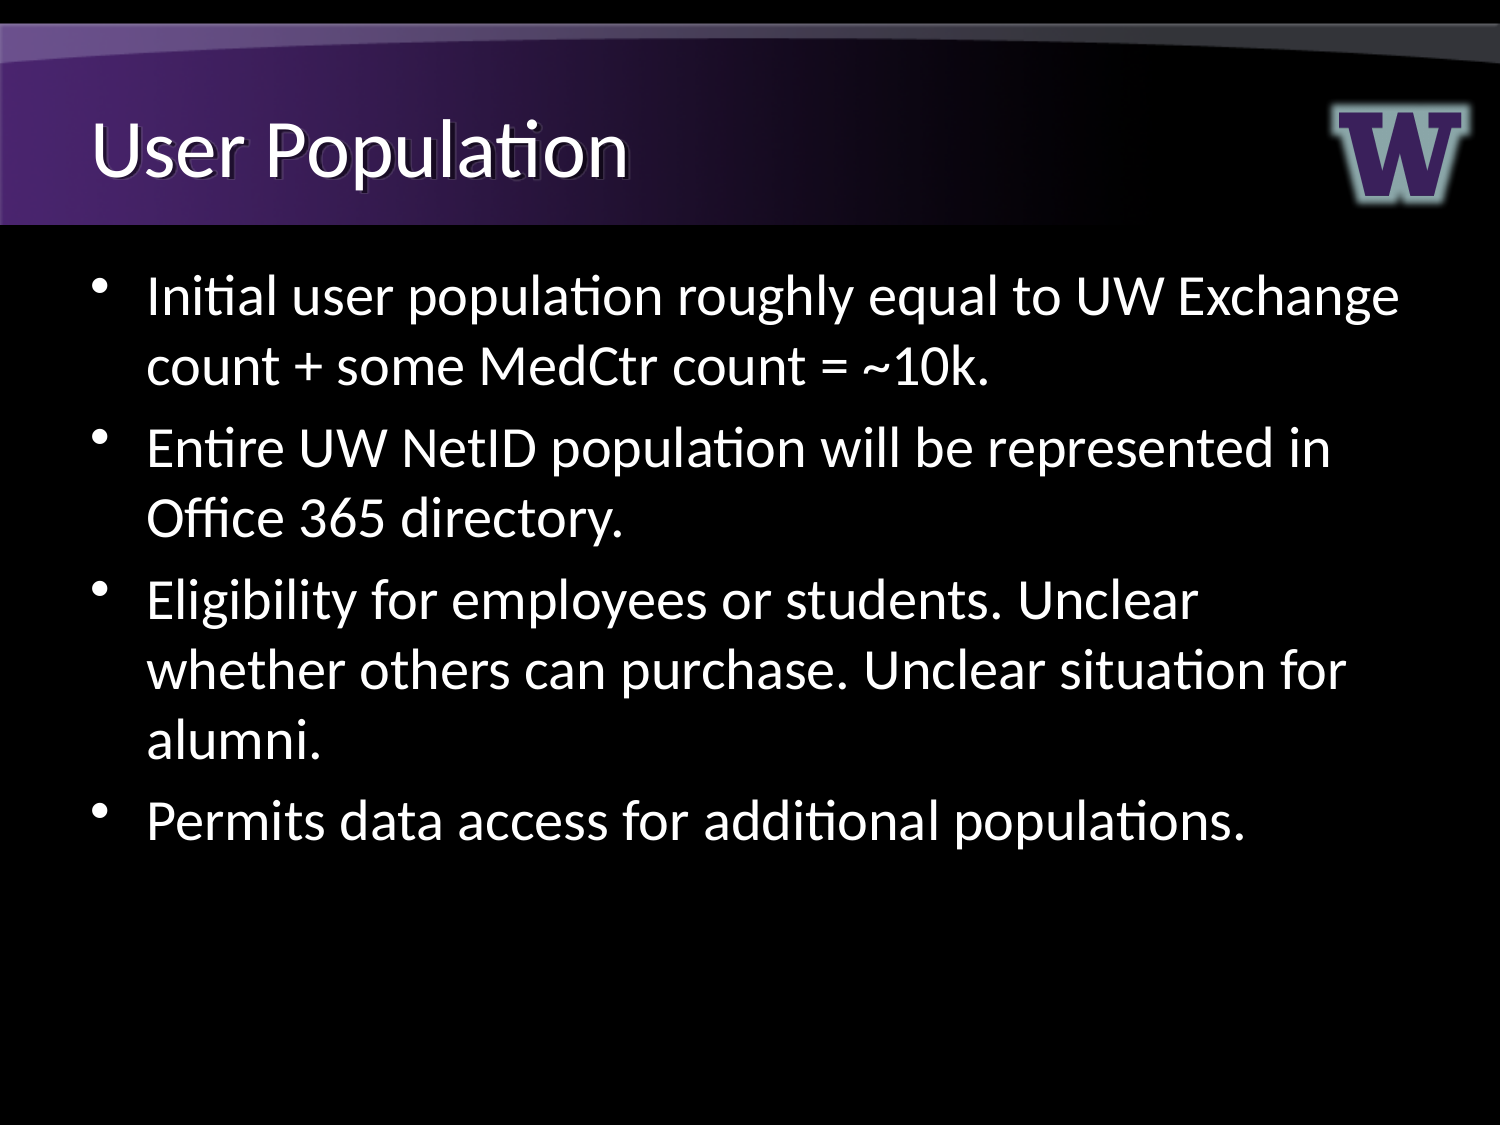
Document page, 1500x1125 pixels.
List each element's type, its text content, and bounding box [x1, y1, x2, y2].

list Initial user population roughly equal to UW Exchange count + some MedCtr count = ~10k. Entire UW NetID population will be represented in Office 365 directory. Eligibility for employees or students. Unclear whether others can purchase. Unclear situation for alumni. Permits data access for additional populations. [74, 249, 1426, 1088]
picture [0, 0, 1500, 225]
title User Population [74, 74, 1326, 213]
